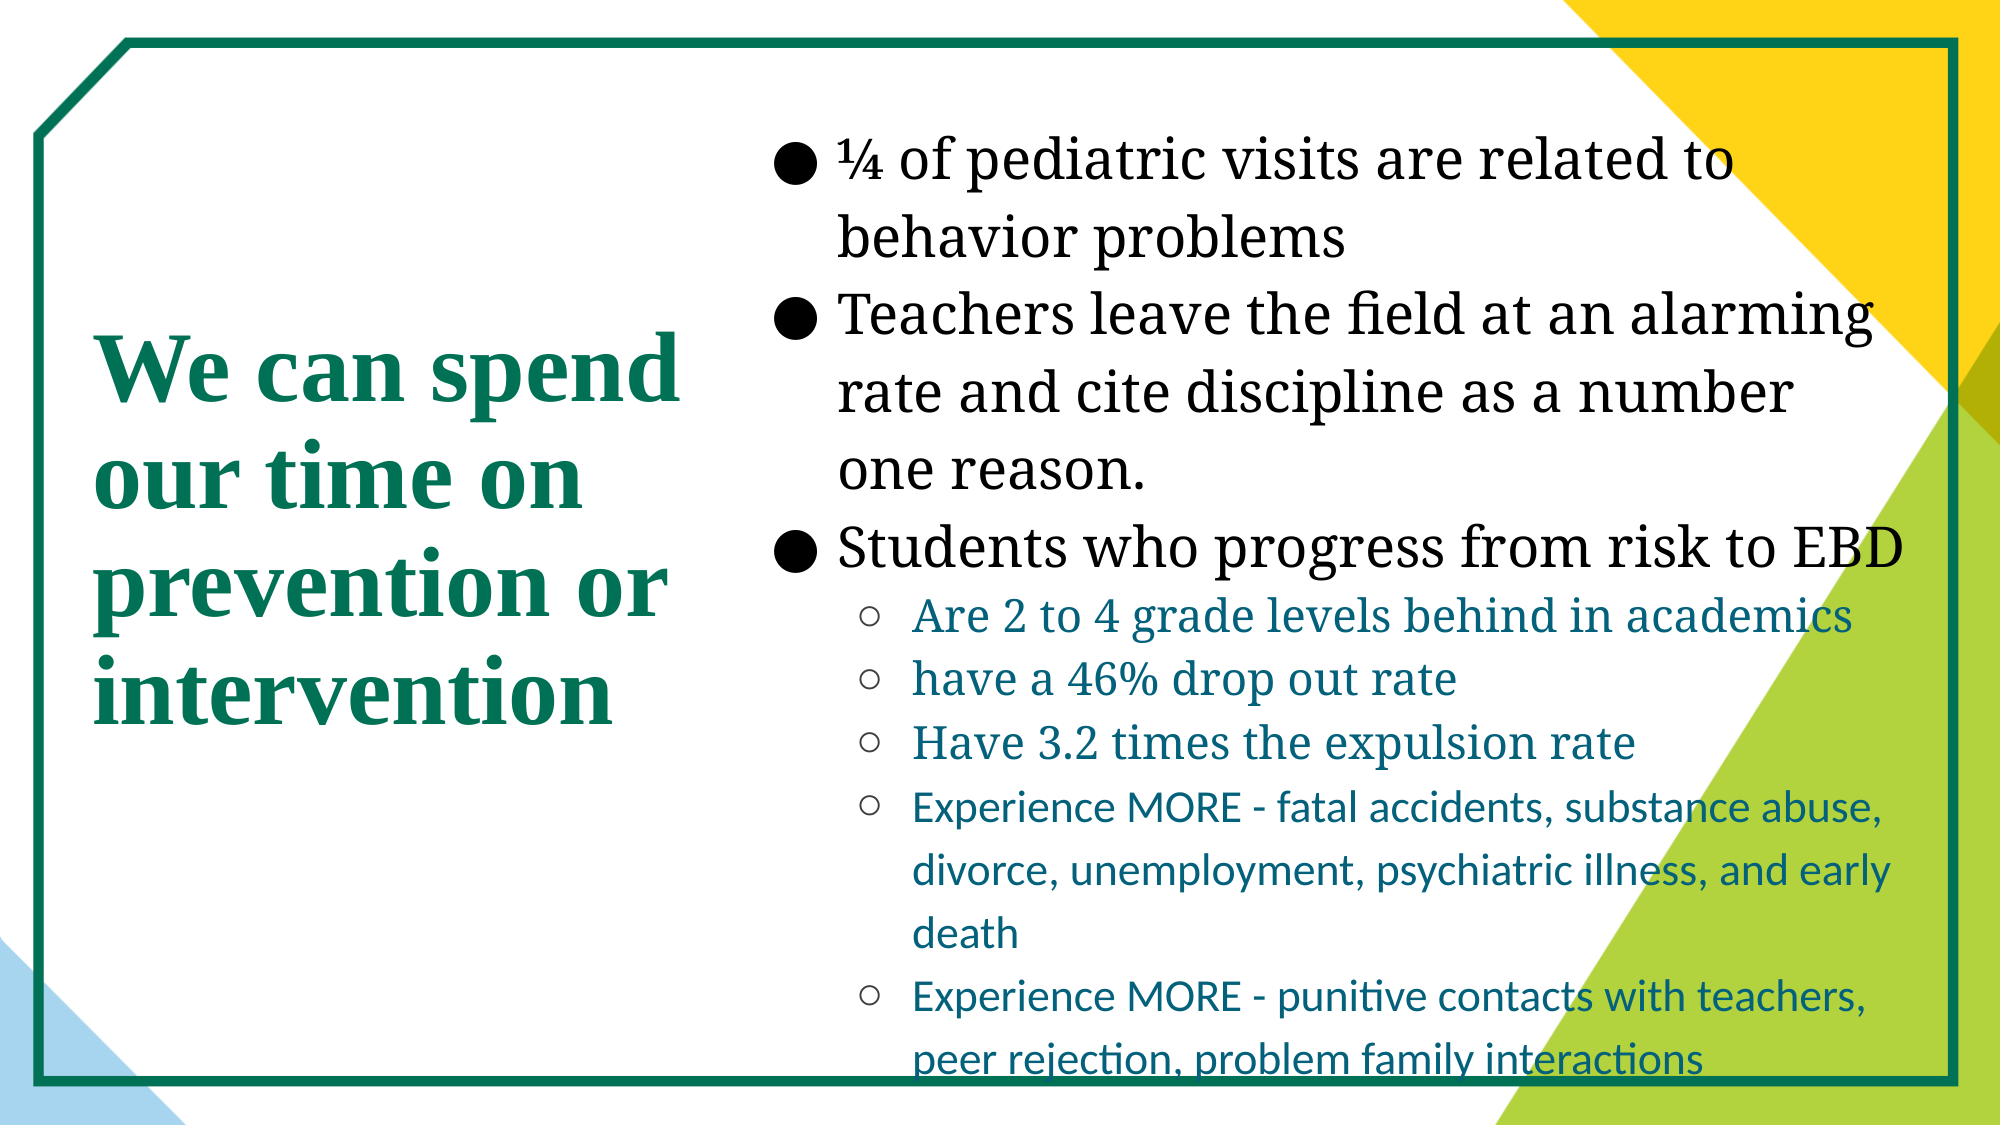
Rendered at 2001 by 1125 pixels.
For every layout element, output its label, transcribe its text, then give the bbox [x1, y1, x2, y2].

title We can spend our time on prevention or intervention [77, 453, 747, 608]
picture [0, 0, 2000, 1125]
list ¼ of pediatric visits are related to behavior problems Teachers leave the field at an alarming rate and cite discipline as a number one reason. Students who progress from risk to EBD Are 2 to 4 grade levels behind in academics have a 46% drop out rate Have 3.2 times the expulsion rate Experience MORE - fatal accidents, substance abuse, divorce, unemployment, psychiatric illness, and early death Experience MORE - punitive contacts with teachers, peer rejection, problem family interactions [747, 105, 1921, 820]
